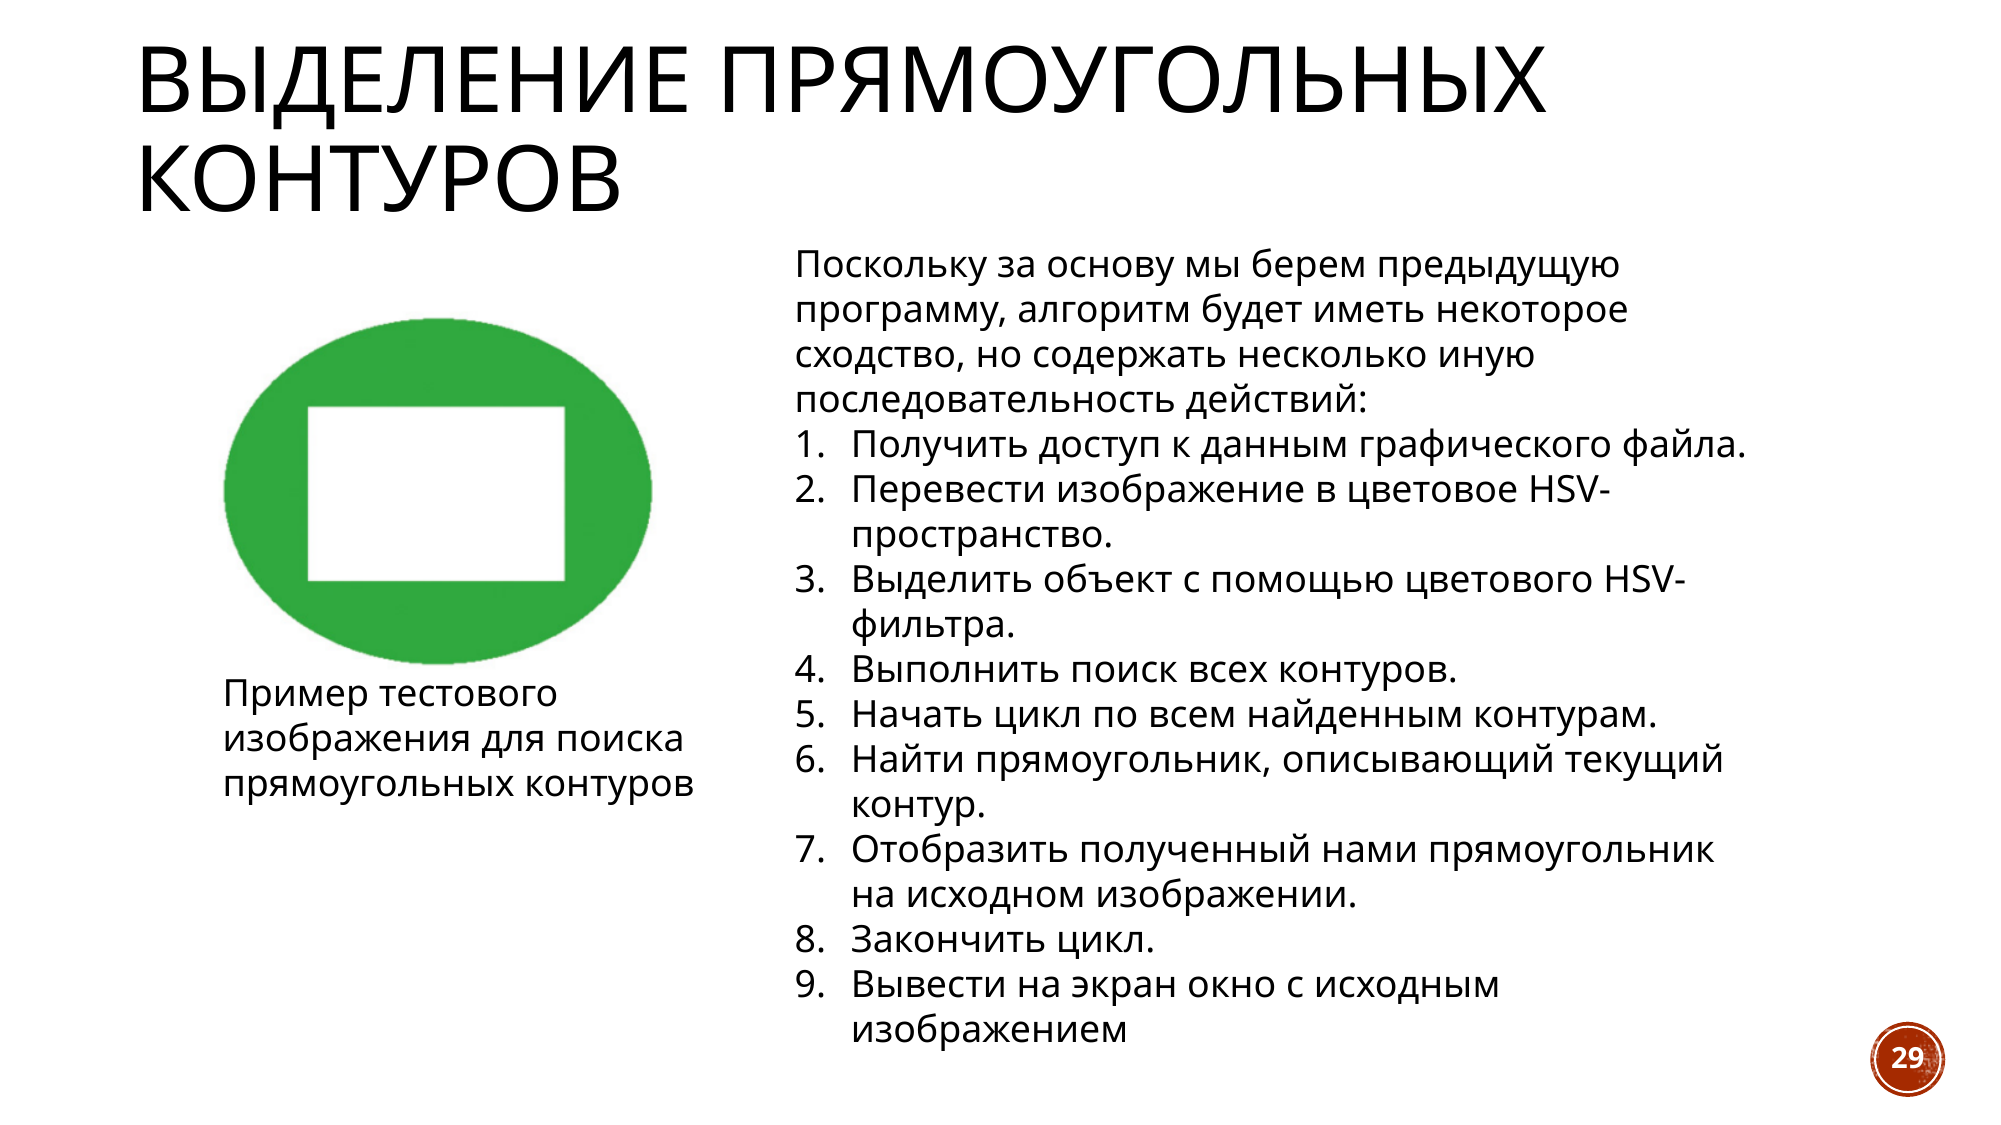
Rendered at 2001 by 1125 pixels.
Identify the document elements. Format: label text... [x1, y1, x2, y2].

slide_number 29 [1855, 1028, 1961, 1089]
title Выделение прямоугольных контуров [119, 0, 2000, 264]
picture [184, 298, 716, 673]
text_box Пример тестового изображения для поиска прямоугольных контуров [207, 661, 723, 811]
text_box Поскольку за основу мы берем предыдущую программу, алгоритм будет иметь некоторое сходство, но содержать несколько иную последовательность действий: Получить доступ к данным графического файла. Перевести изображение в цветовое HSV-пространство. Выделить объект с помощью цветового HSV-фильтра. Выполнить поиск всех контуров. Начать цикл по всем найденным контурам. Найти прямоугольник, описывающий текущий контур. Отобразить полученный нами прямоугольник на исходном изображении. Закончить цикл. Вывести на экран окно с исходным изображением [779, 232, 1780, 1058]
